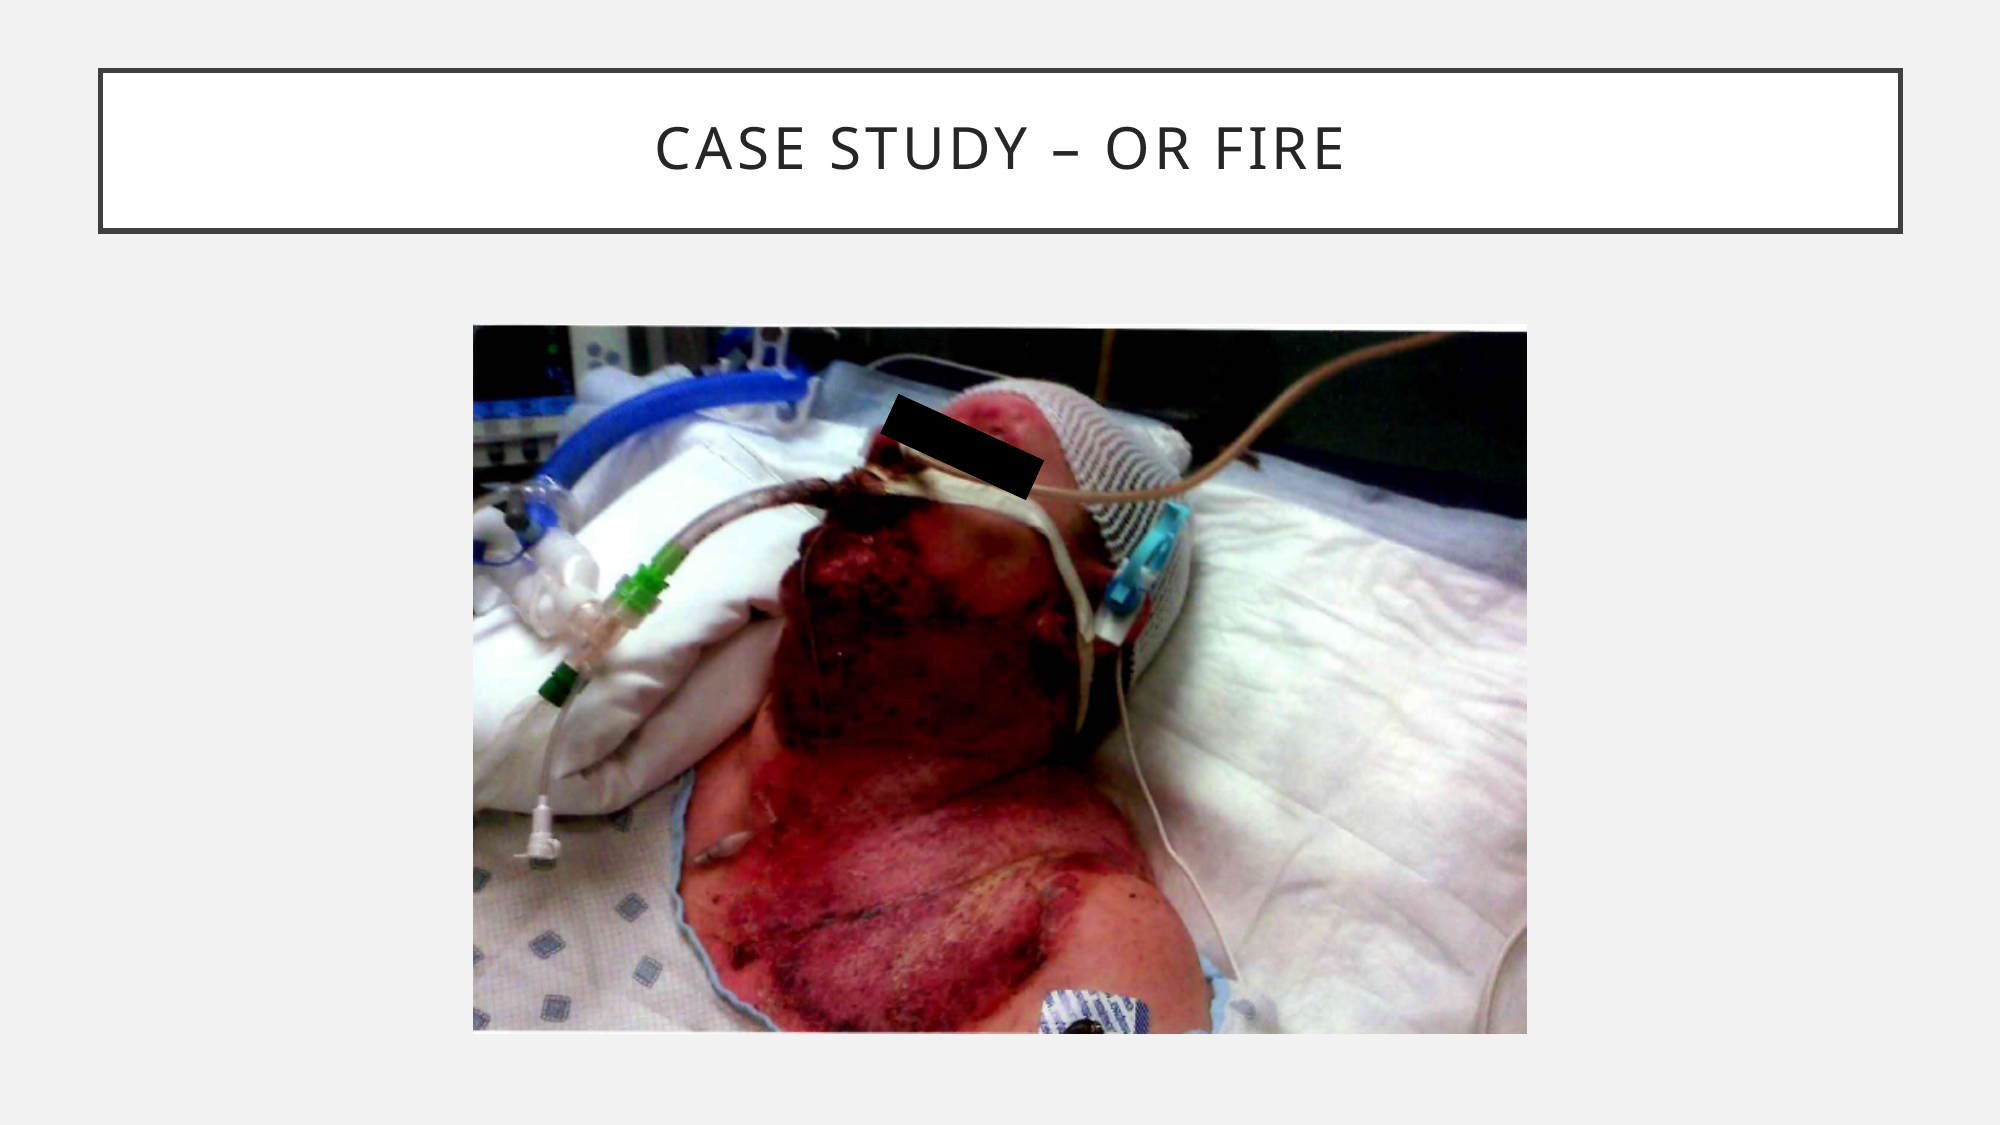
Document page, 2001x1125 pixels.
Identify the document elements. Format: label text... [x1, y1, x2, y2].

picture [473, 324, 1527, 1034]
title Case Study – OR Fire [98, 68, 1903, 234]
